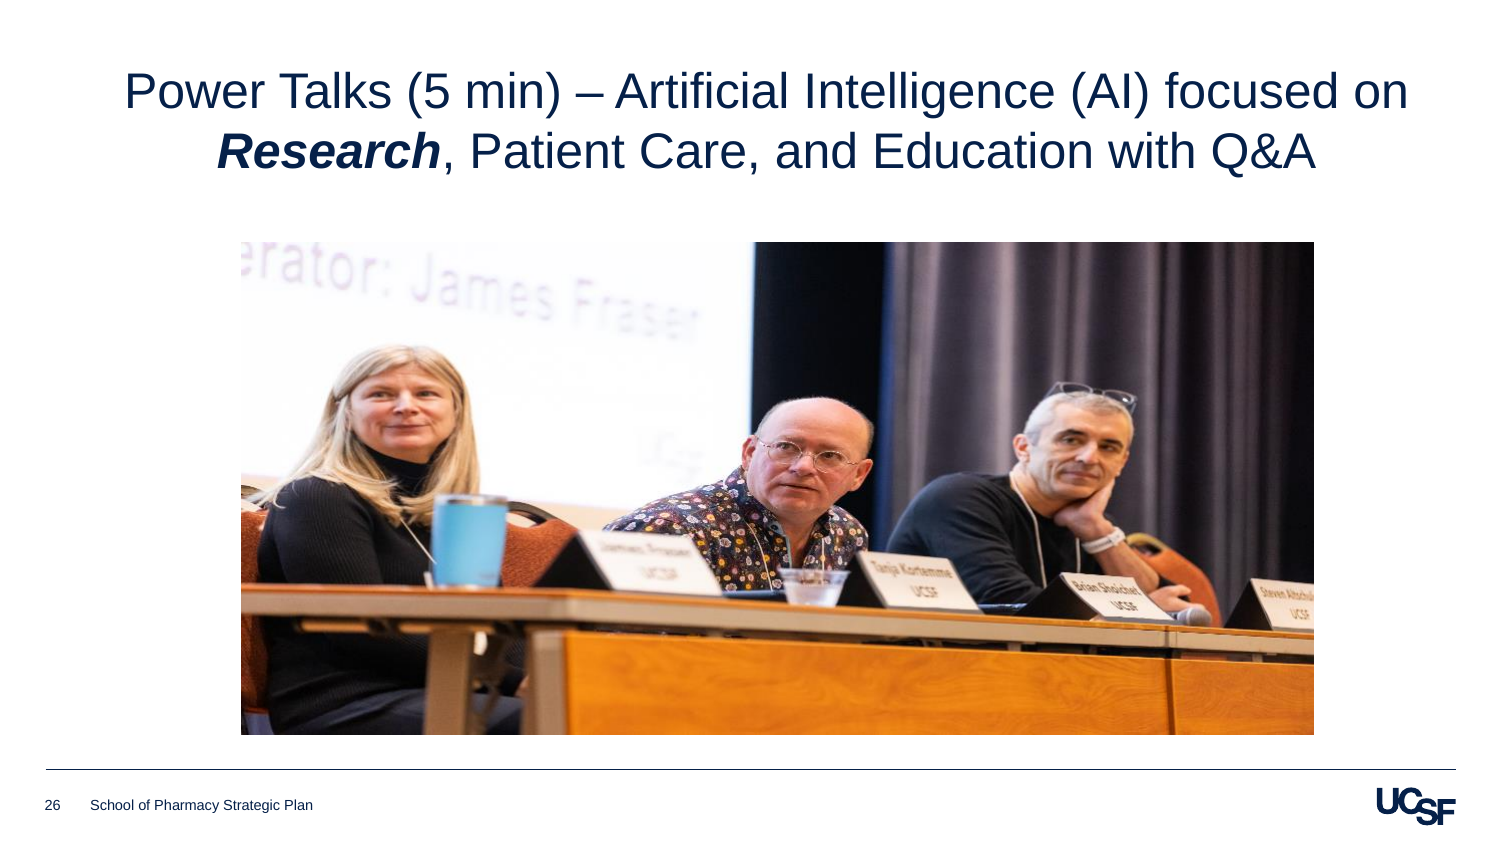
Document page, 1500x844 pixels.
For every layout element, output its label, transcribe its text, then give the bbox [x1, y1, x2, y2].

slide_number 26 [44, 793, 85, 814]
footer School of Pharmacy Strategic Plan [89, 796, 798, 813]
list Power Talks (5 min) – Artificial Intelligence (AI) focused on Research, Patient Care, and Education with Q&A [44, 50, 1441, 763]
picture [240, 242, 1314, 735]
